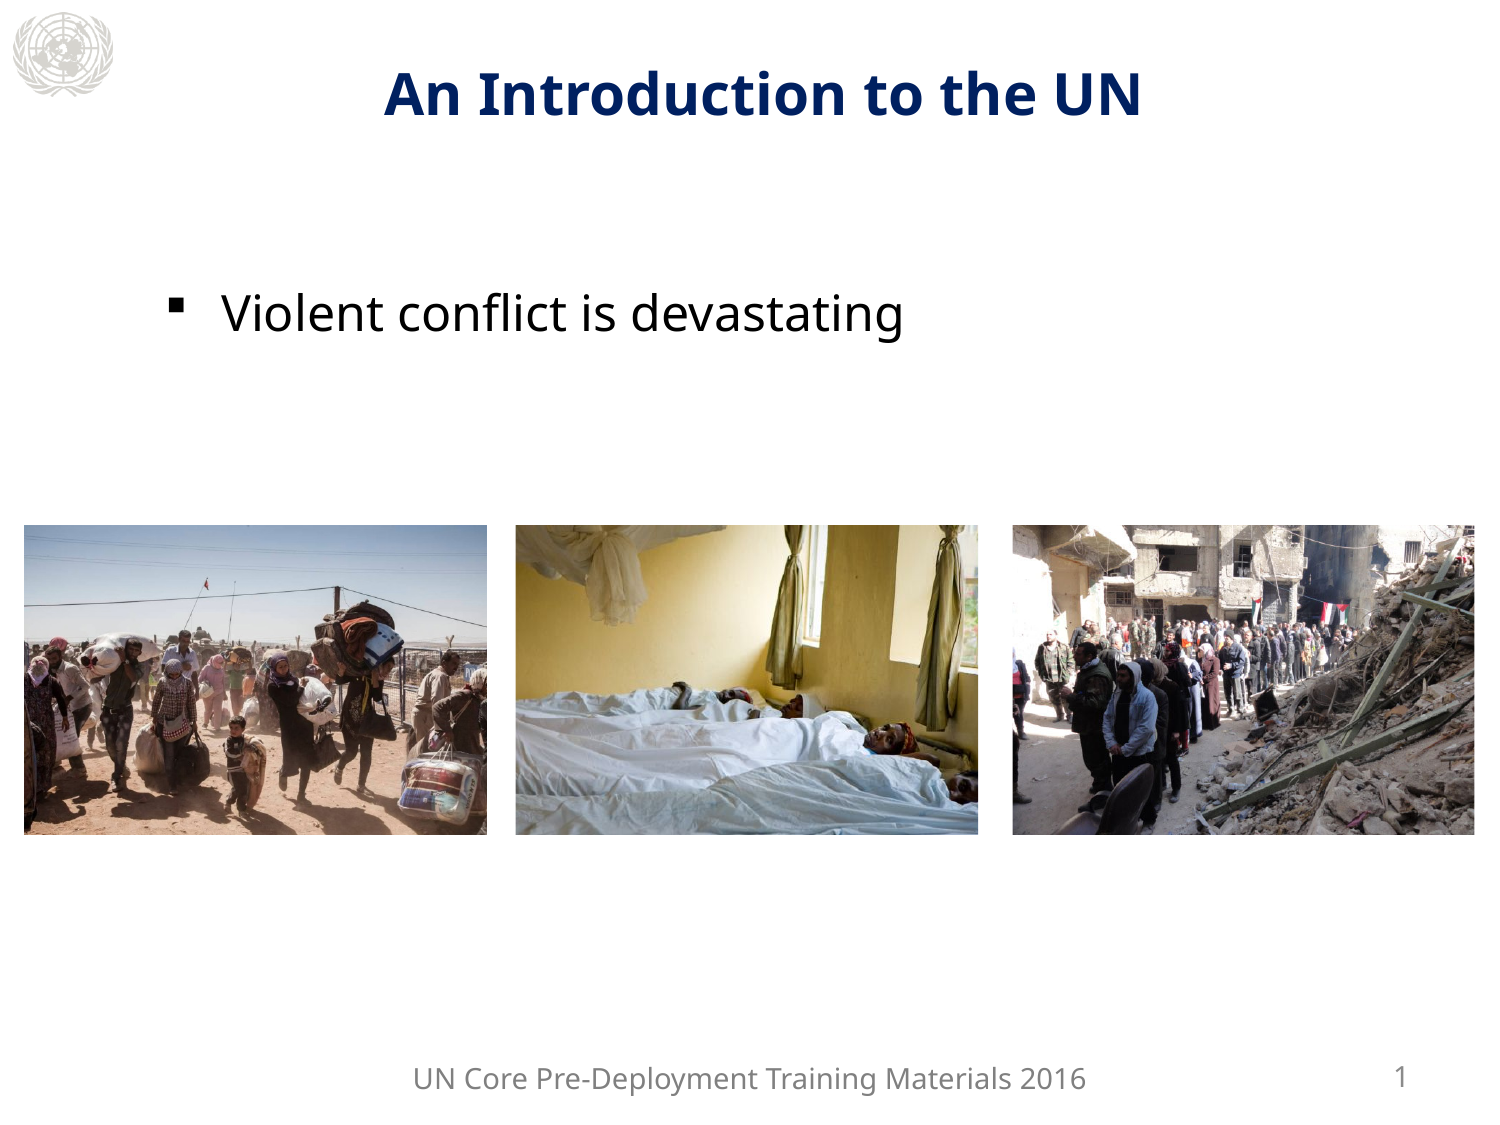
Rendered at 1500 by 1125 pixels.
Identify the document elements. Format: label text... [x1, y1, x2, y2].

text_box Violent conflict is devastating [149, 274, 1363, 349]
text_box An Introduction to the UN [73, 48, 1427, 215]
slide_number 1 [1150, 1052, 1425, 1100]
picture [1012, 525, 1475, 835]
text_box UN Core Pre-Deployment Training Materials 2016 [350, 1052, 1150, 1103]
picture [13, 12, 113, 97]
picture [24, 525, 487, 835]
picture [515, 525, 979, 836]
